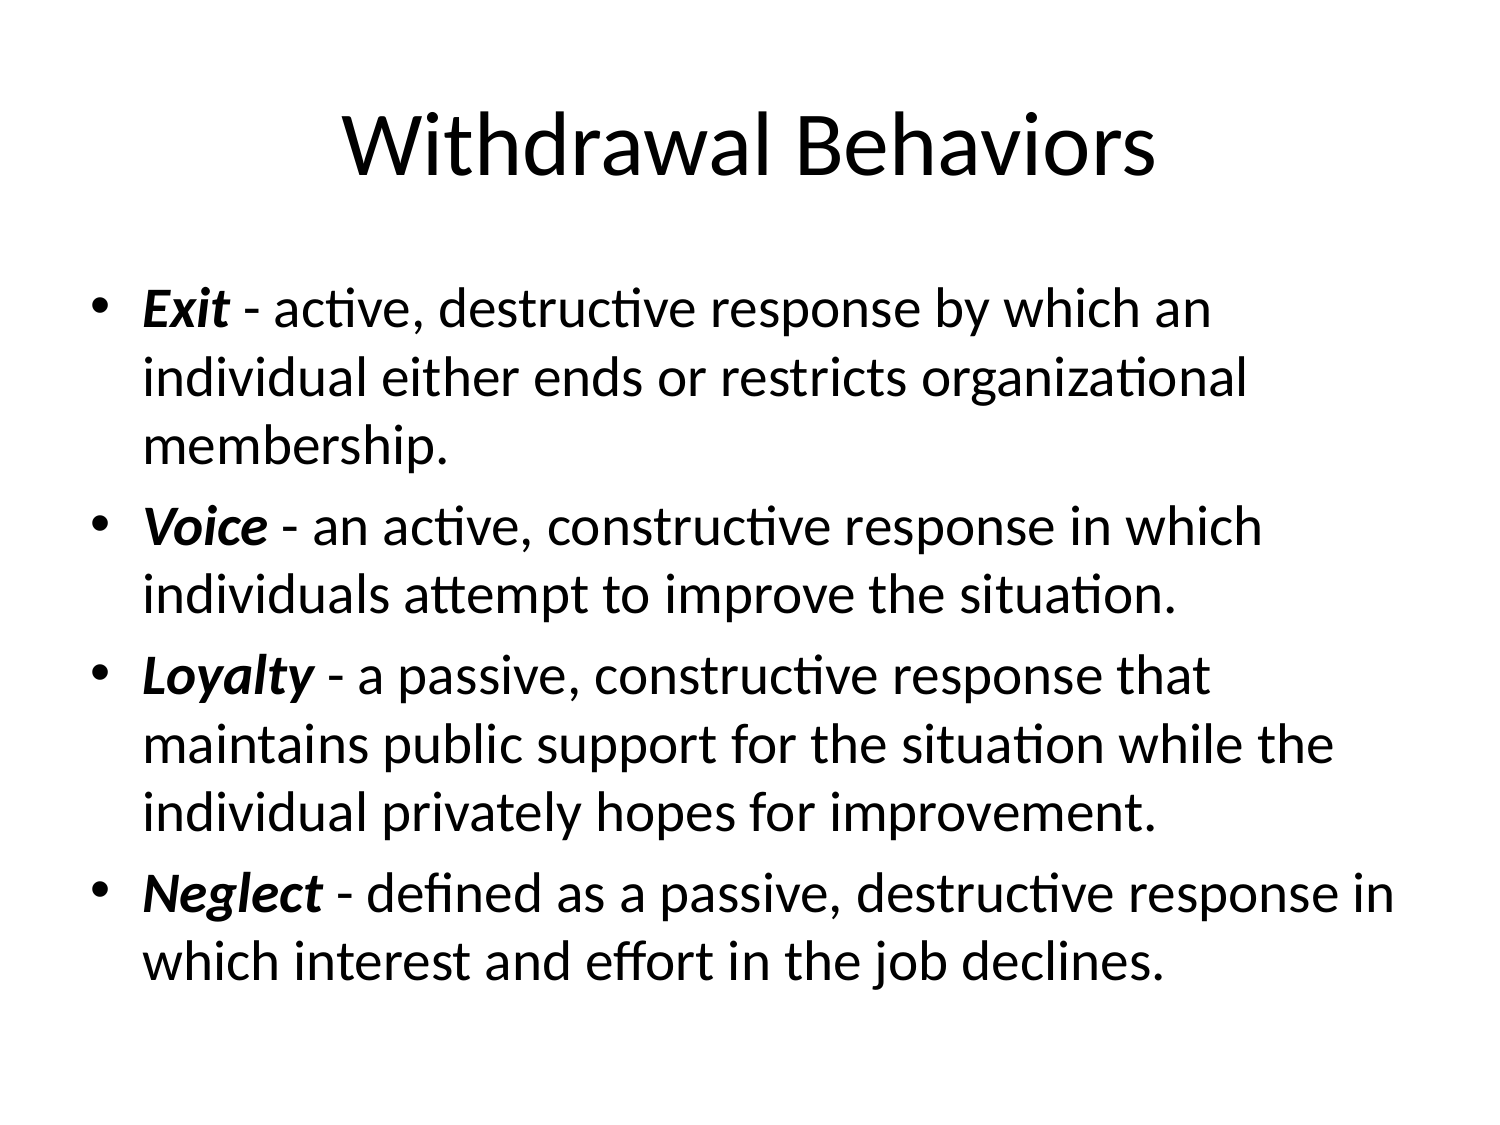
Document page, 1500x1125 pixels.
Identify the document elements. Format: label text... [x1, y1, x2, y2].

list Exit - active, destructive response by which an individual either ends or restricts organizational membership. Voice - an active, constructive response in which individuals attempt to improve the situation. Loyalty - a passive, constructive response that maintains public support for the situation while the individual privately hopes for improvement. Neglect - defined as a passive, destructive response in which interest and effort in the job declines. [75, 262, 1425, 1005]
title Withdrawal Behaviors [75, 45, 1425, 233]
